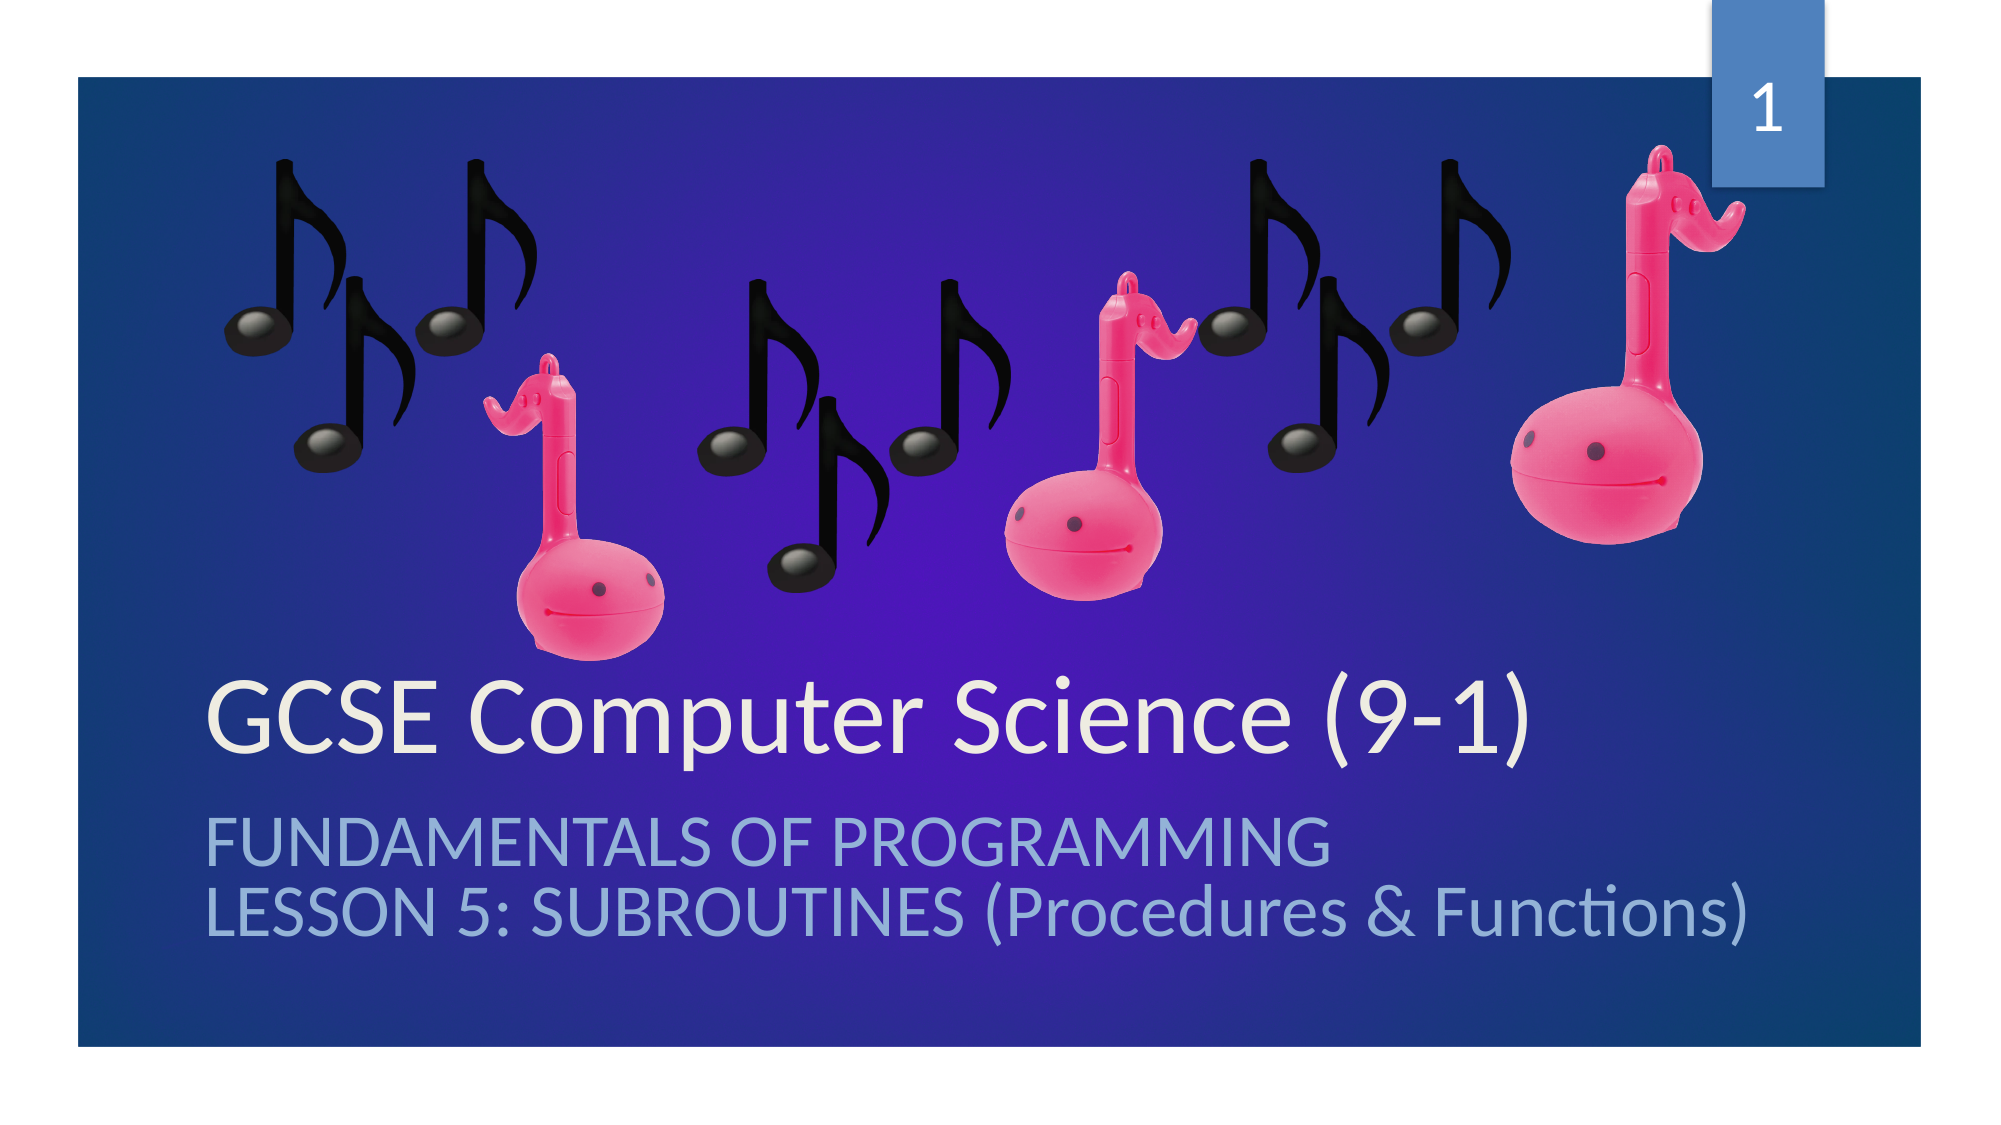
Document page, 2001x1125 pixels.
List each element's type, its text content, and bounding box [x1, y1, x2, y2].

title GCSE Computer Science (9-1) [189, 344, 1638, 783]
picture [79, 33, 1920, 1046]
subtitle FUNDAMENTALS OF PROGRAMMING [189, 783, 1638, 854]
slide_number 1 [1751, 48, 1836, 175]
text_box LESSON 5: SUBROUTINES (Procedures & Functions) [189, 854, 1802, 962]
